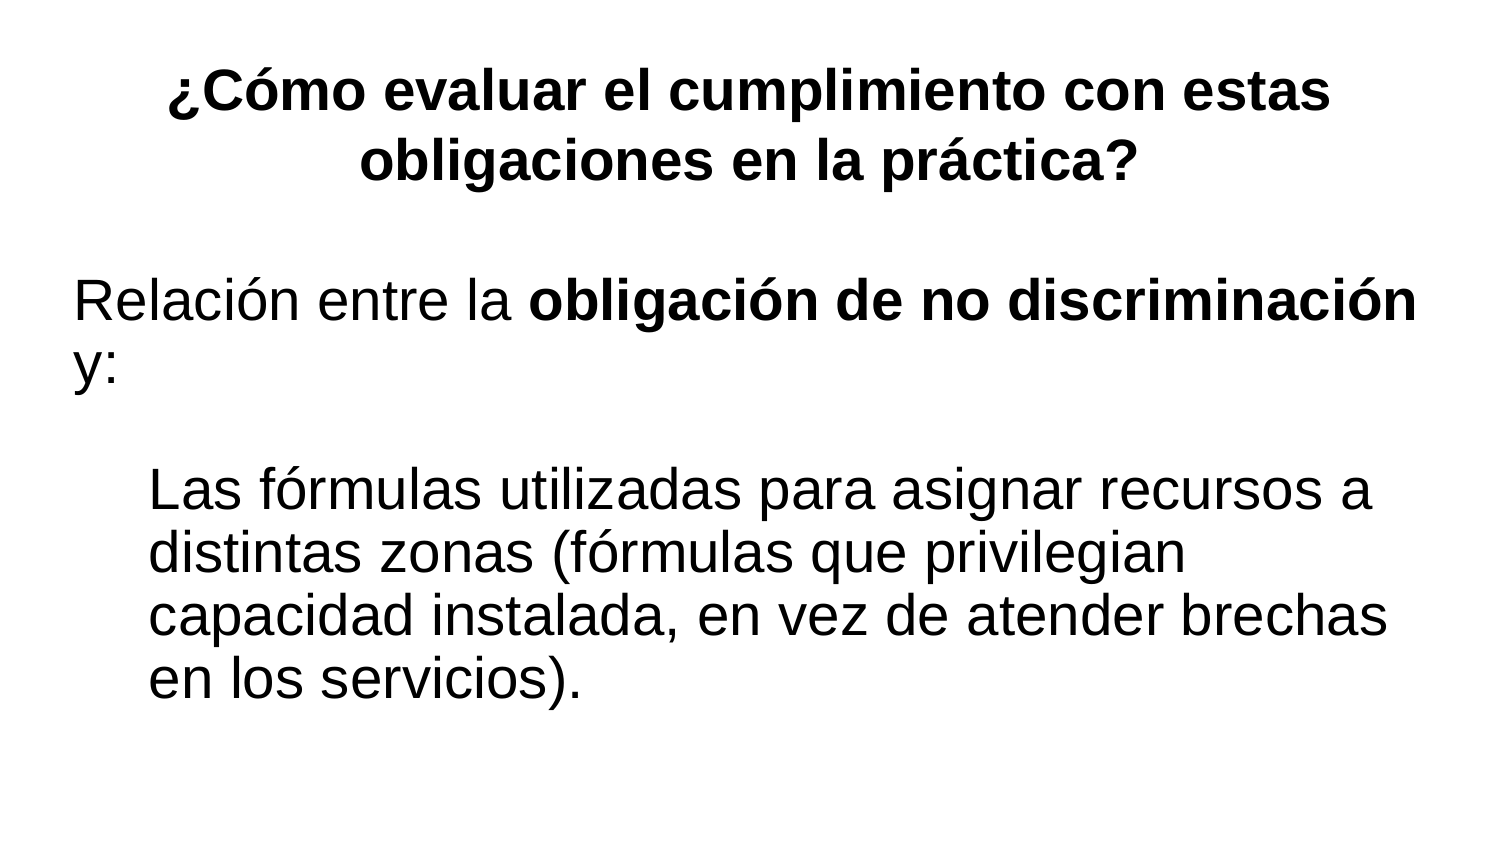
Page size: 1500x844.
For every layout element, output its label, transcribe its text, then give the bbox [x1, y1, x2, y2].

text_box ¿Cómo evaluar el cumplimiento con estas obligaciones en la práctica? [88, 55, 1412, 190]
text_box Relación entre la obligación de no discriminación y: Las fórmulas utilizadas para asignar recursos a distintas zonas (fórmulas que privilegian capacidad instalada, en vez de atender brechas en los servicios). [58, 202, 1442, 844]
